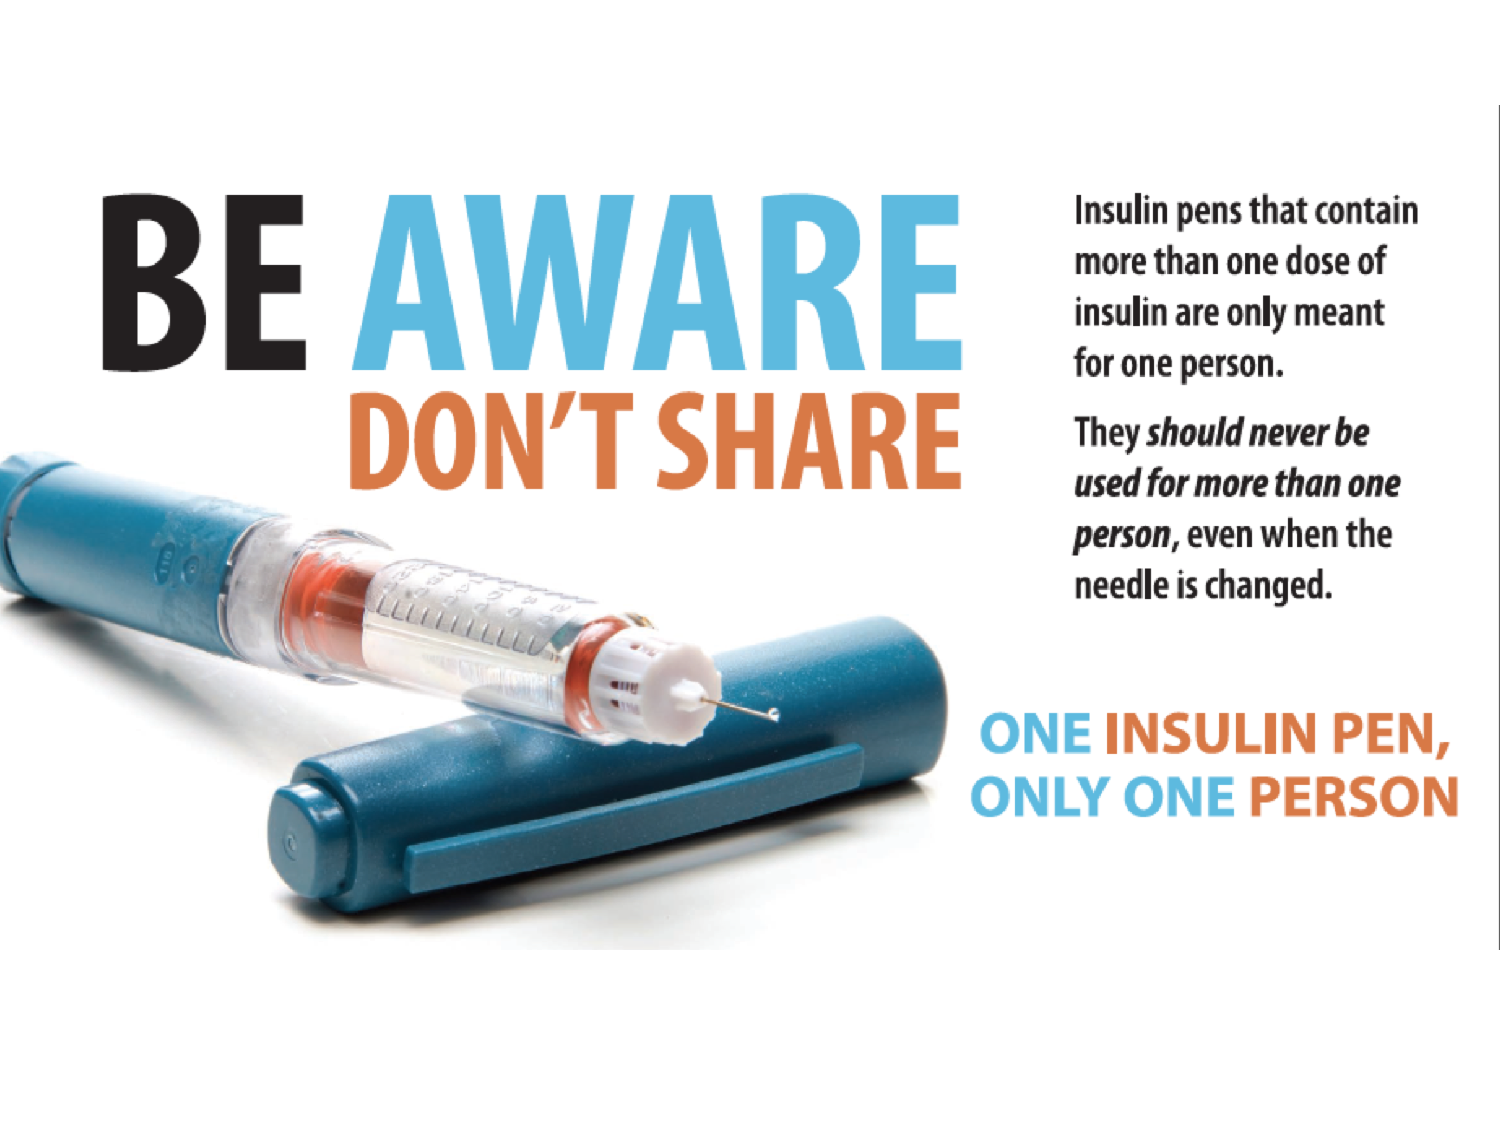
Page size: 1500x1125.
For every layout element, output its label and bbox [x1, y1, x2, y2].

picture [0, 104, 1500, 950]
